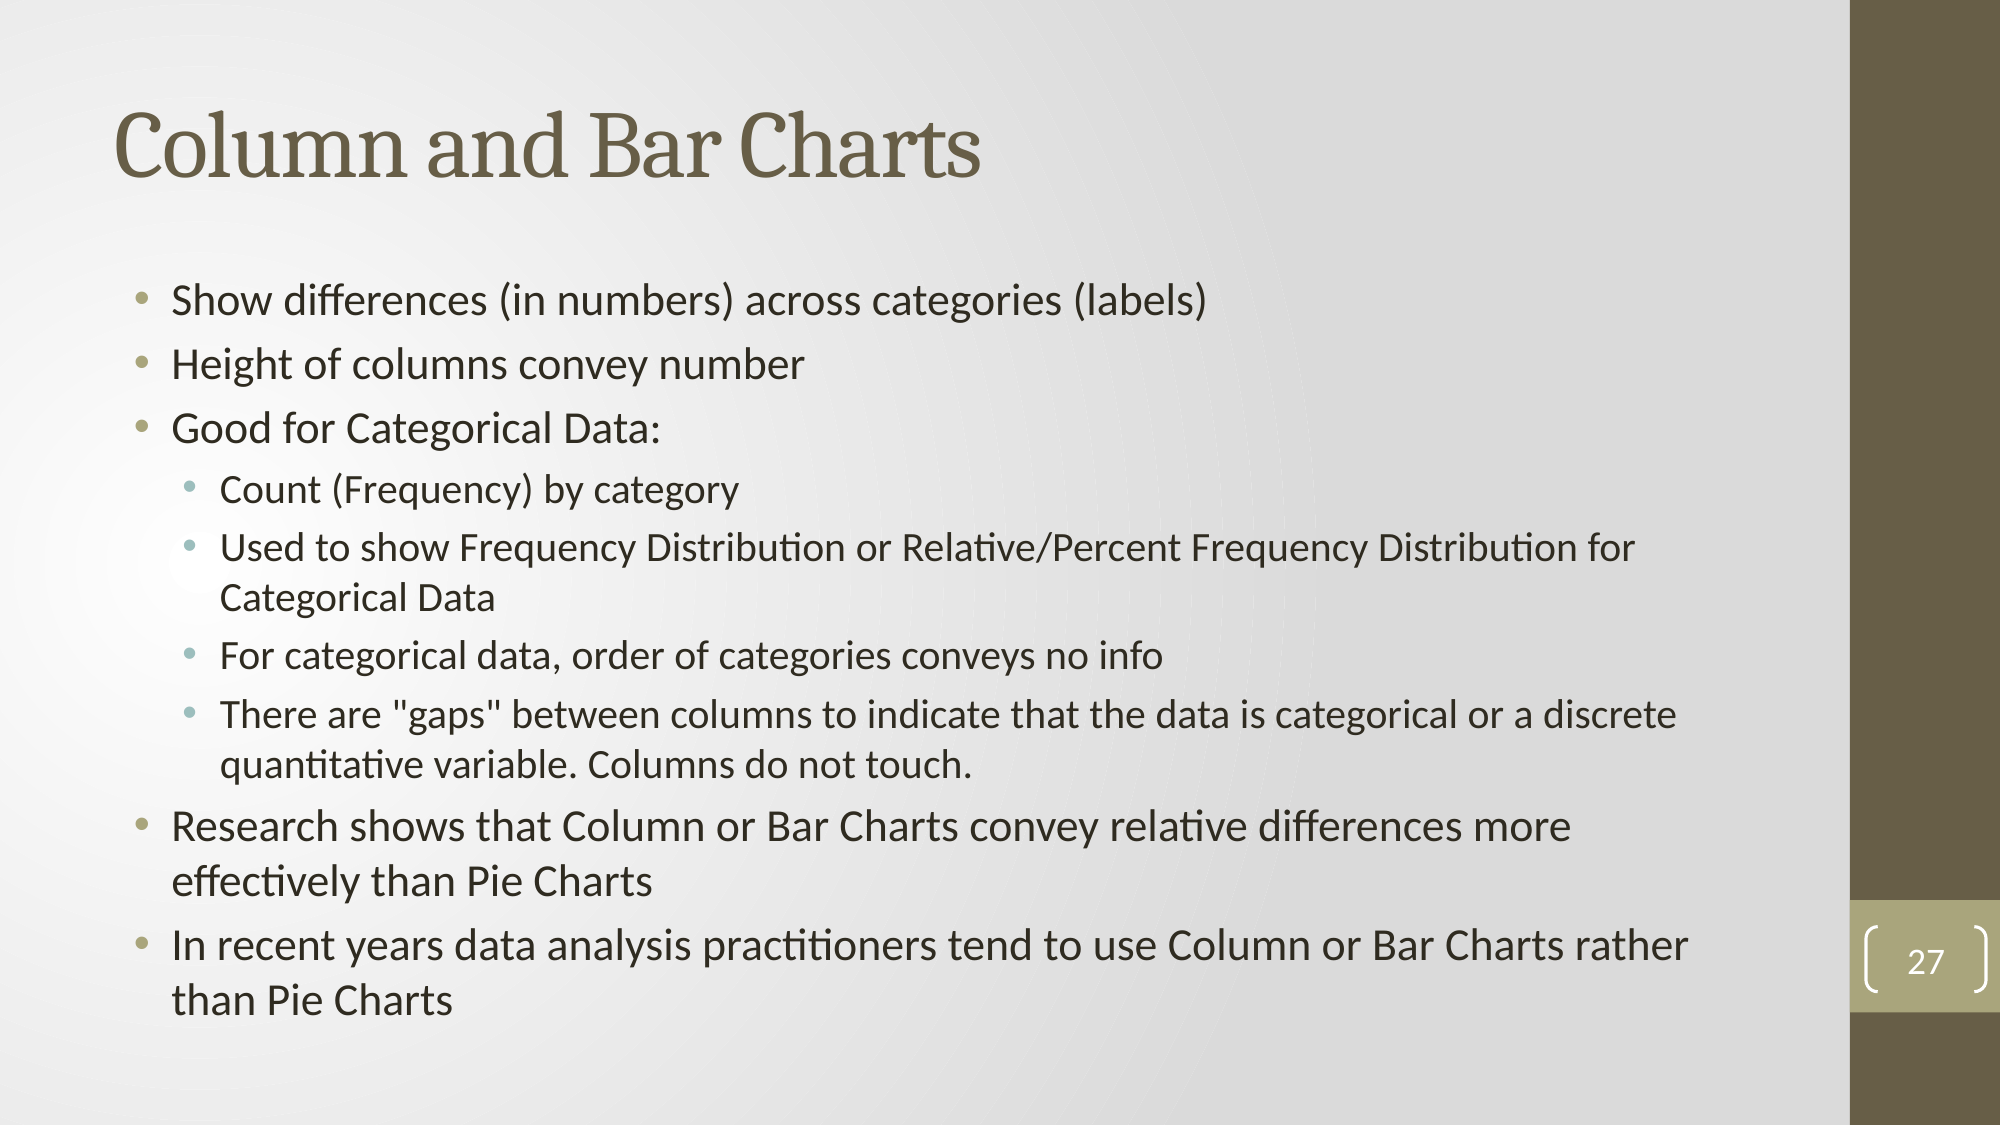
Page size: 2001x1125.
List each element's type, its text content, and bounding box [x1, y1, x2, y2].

title Column and Bar Charts [99, 45, 1767, 233]
slide_number 27 [1864, 925, 1988, 994]
list Show differences (in numbers) across categories (labels) Height of columns convey number Good for Categorical Data: Count (Frequency) by category Used to show Frequency Distribution or Relative/Percent Frequency Distribution for Categorical Data For categorical data, order of categories conveys no info There are "gaps" between columns to indicate that the data is categorical or a discrete quantitative variable. Columns do not touch. Research shows that Column or Bar Charts convey relative differences more effectively than Pie Charts In recent years data analysis practitioners tend to use Column or Bar Charts rather than Pie Charts [99, 262, 1767, 1050]
